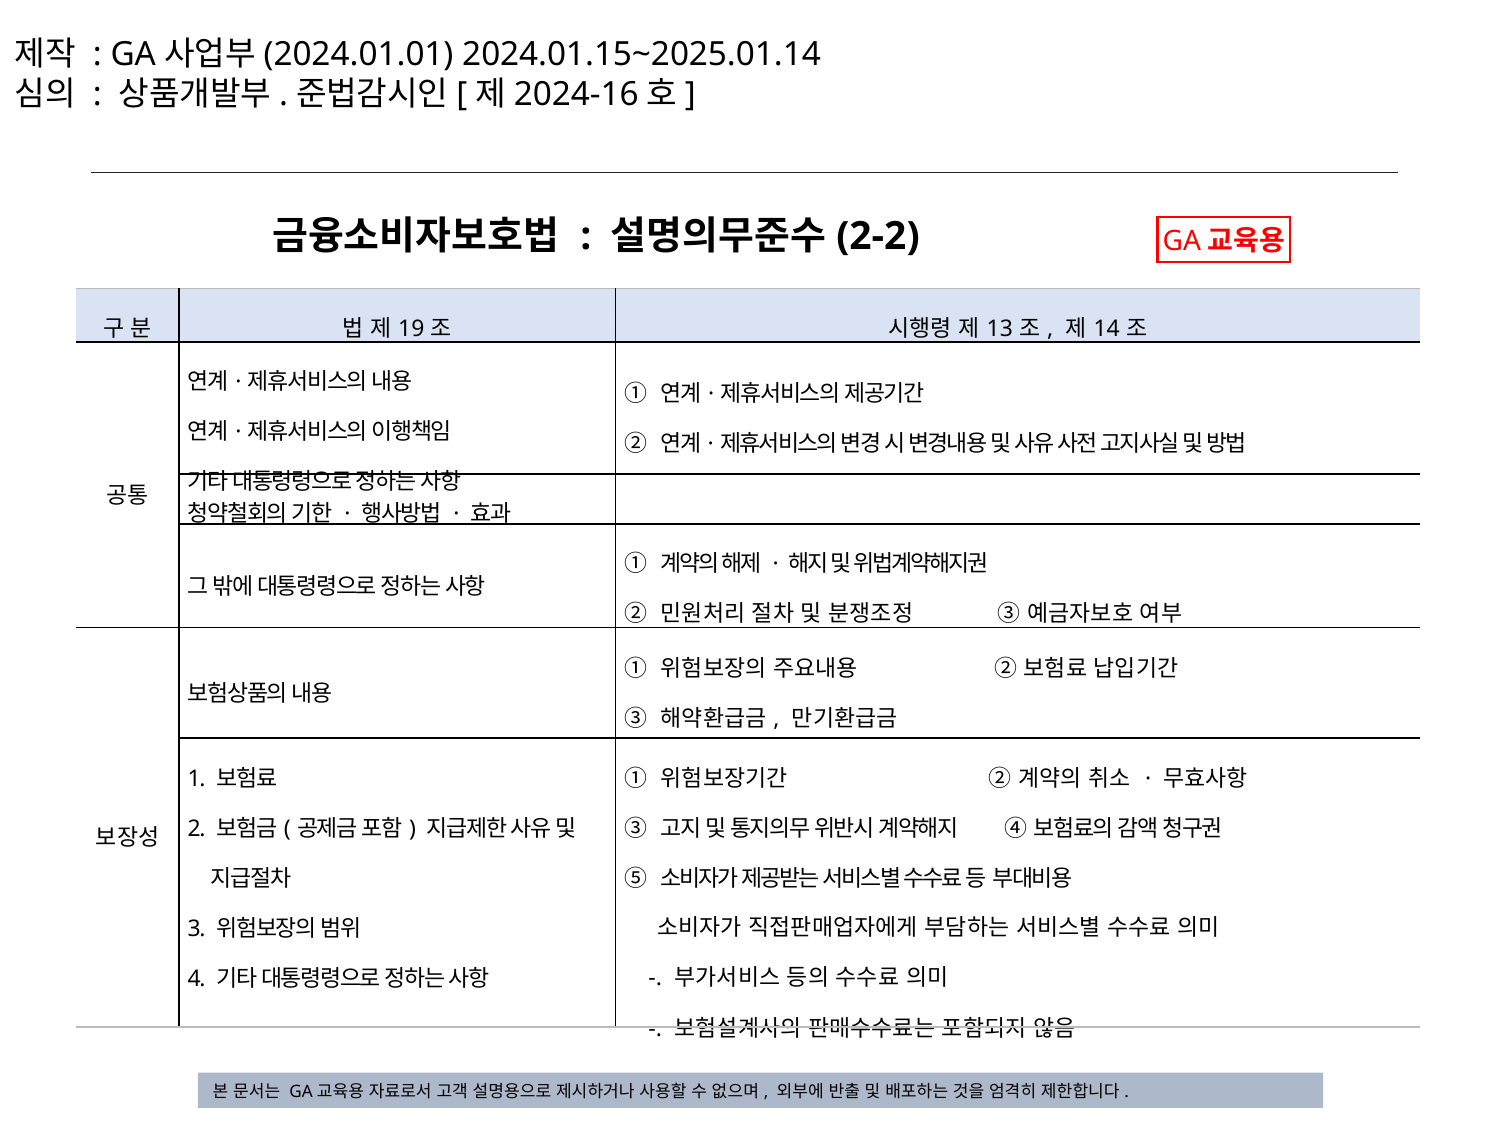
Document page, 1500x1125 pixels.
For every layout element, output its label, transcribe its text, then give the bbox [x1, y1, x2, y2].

text_box 본 문서는 GA교육용 자료로서 고객 설명용으로 제시하거나 사용할 수 없으며, 외부에 반출 및 배포하는 것을 엄격히 제한합니다. [197, 1072, 1324, 1108]
table_header 시행령 제13조, 제14조 [616, 289, 1420, 341]
table_cell 청약철회의 기한 · 행사방법 · 효과 [180, 475, 615, 523]
text_box 제작 : GA사업부(2024.01.01) 2024.01.15~2025.01.14 심의 : 상품개발부.준법감시인[제2024-16호] [0, 25, 898, 120]
table_cell 연계·제휴서비스의 내용 연계·제휴서비스의 이행책임 기타 대통령령으로 정하는 사항 [180, 343, 615, 473]
table_cell ① 위험보장기간 ② 계약의 취소 · 무효사항 ③ 고지 및 통지의무 위반시 계약해지 ④ 보험료의 감액 청구권 ⑤ 소비자가 제공받는 서비스별 수수료 등 부대비용 소비자가 직접판매업자에게 부담하는 서비스별 수수료 의미 -. 부가서비스 등의 수수료 의미 -. 보험설계사의 판매수수료는 포함되지 않음 [616, 739, 1420, 1026]
table_cell 보험상품의 내용 [180, 628, 615, 737]
table_cell ① 위험보장의 주요내용 ② 보험료 납입기간 ③ 해약환급금, 만기환급금 [616, 628, 1420, 737]
table_cell 1. 보험료 2. 보험금(공제금 포함) 지급제한 사유 및 지급절차 3. 위험보장의 범위 4. 기타 대통령령으로 정하는 사항 [180, 739, 615, 1026]
table_cell ① 계약의 해제 · 해지 및 위법계약해지권 ② 민원처리 절차 및 분쟁조정 ③ 예금자보호 여부 [616, 525, 1420, 627]
table_header 법 제19조 [180, 289, 615, 341]
table_cell 보장성 [76, 628, 178, 1026]
table_cell 그 밖에 대통령령으로 정하는 사항 [180, 525, 615, 627]
text_box GA교육용 [1158, 216, 1291, 263]
table_cell ① 연계·제휴서비스의 제공기간 ② 연계·제휴서비스의 변경 시 변경내용 및 사유 사전 고지사실 및 방법 [616, 343, 1420, 473]
table_cell 공통 [76, 343, 178, 627]
text_box 금융소비자보호법 : 설명의무준수(2-2) [257, 151, 1158, 266]
table_header 구 분 [76, 289, 178, 341]
table_cell [616, 475, 1420, 523]
